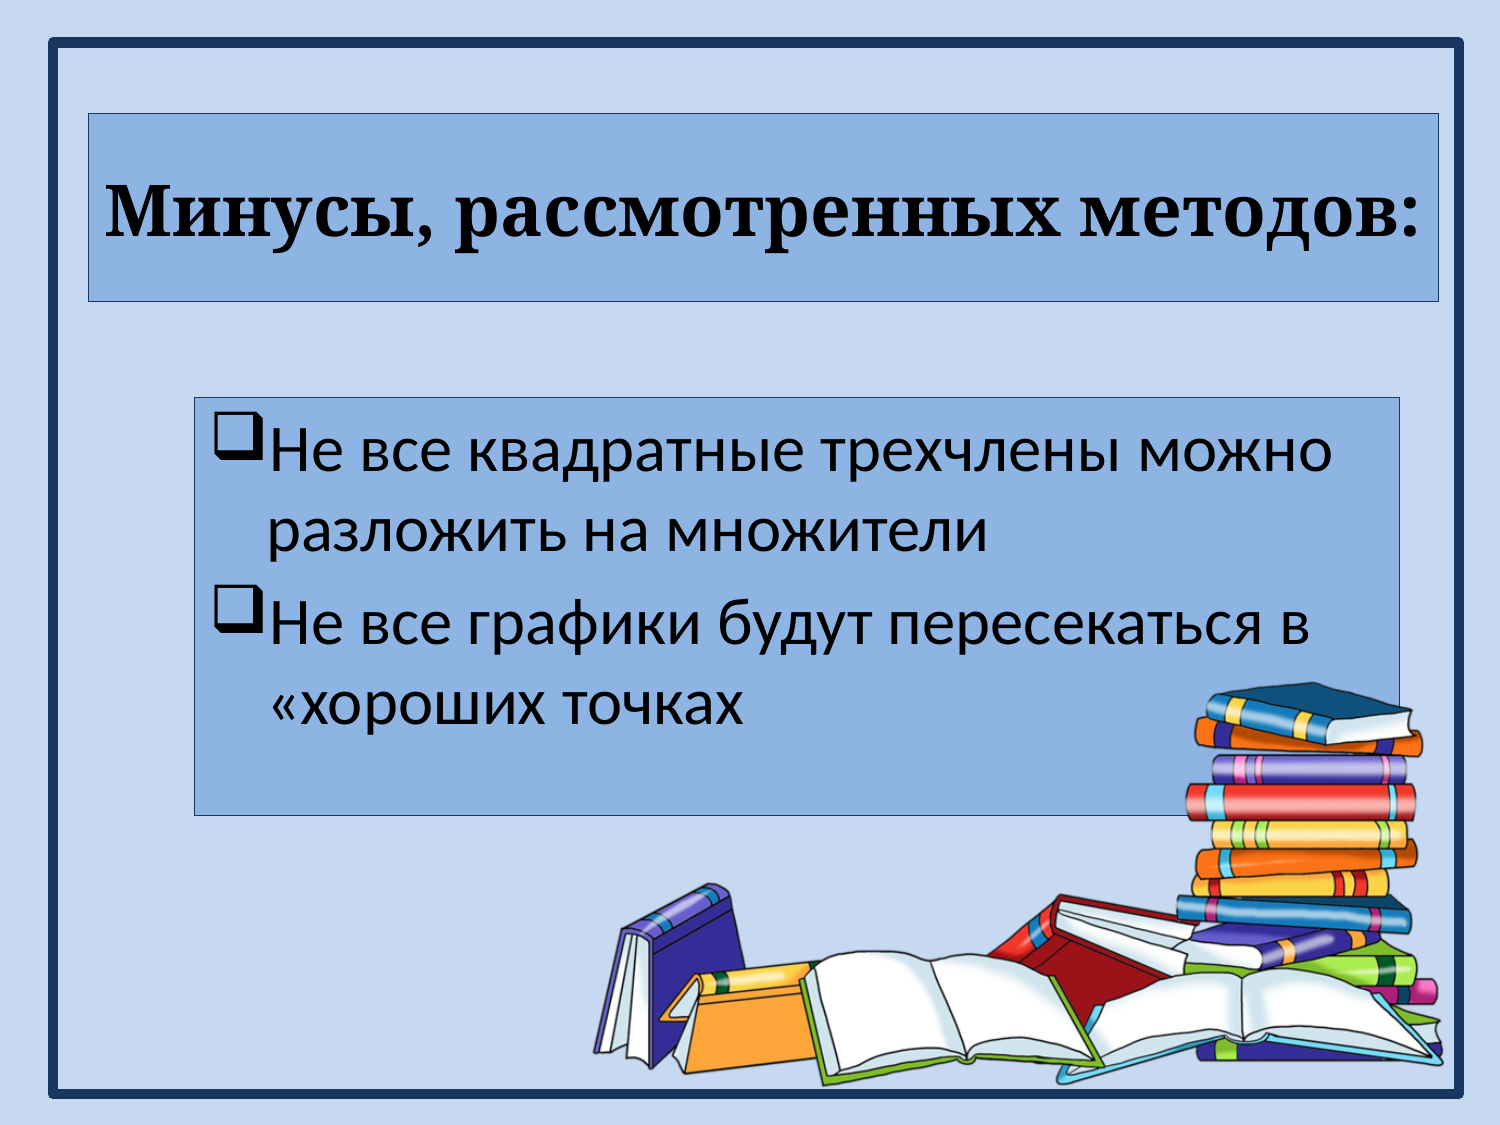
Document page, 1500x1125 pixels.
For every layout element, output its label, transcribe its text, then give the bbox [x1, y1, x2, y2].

list Не все квадратные трехчлены можно разложить на множители Не все графики будут пересекаться в «хороших точках [194, 397, 1400, 816]
title Минусы, рассмотренных методов: [88, 113, 1439, 302]
text_box [51, 41, 1461, 1096]
picture [584, 680, 1454, 1089]
